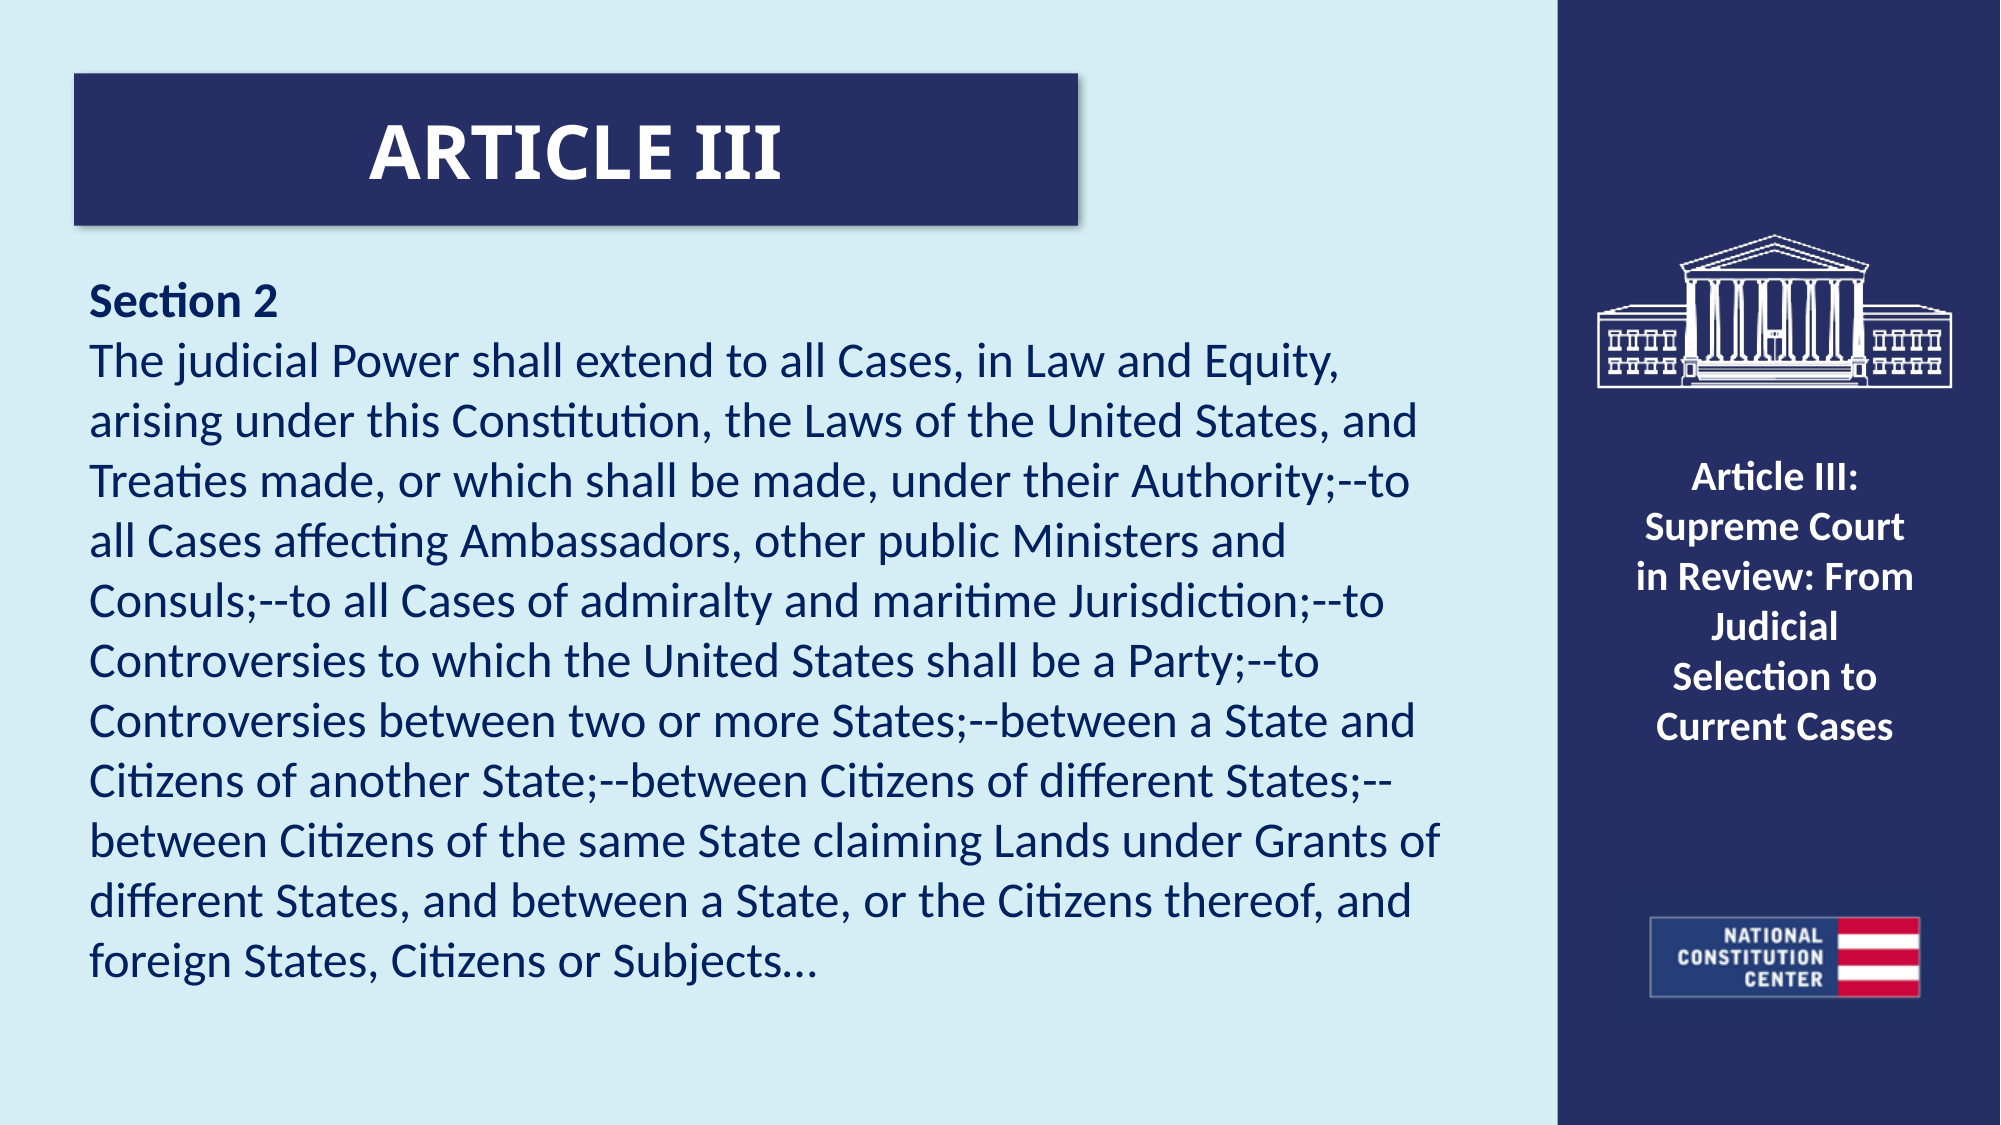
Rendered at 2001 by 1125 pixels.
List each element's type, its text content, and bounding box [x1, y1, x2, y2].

picture [1580, 117, 1970, 506]
text_box Section 2 The judicial Power shall extend to all Cases, in Law and Equity, arising under this Constitution, the Laws of the United States, and Treaties made, or which shall be made, under their Authority;--to all Cases affecting Ambassadors, other public Ministers and Consuls;--to all Cases of admiralty and maritime Jurisdiction;--to Controversies to which the United States shall be a Party;--to Controversies between two or more States;--between a State and Citizens of another State;--between Citizens of different States;--between Citizens of the same State claiming Lands under Grants of different States, and between a State, or the Citizens thereof, and foreign States, Citizens or Subjects… [74, 259, 1463, 1063]
picture [1620, 849, 1937, 1023]
text_box ARTICLE III [74, 73, 1078, 226]
